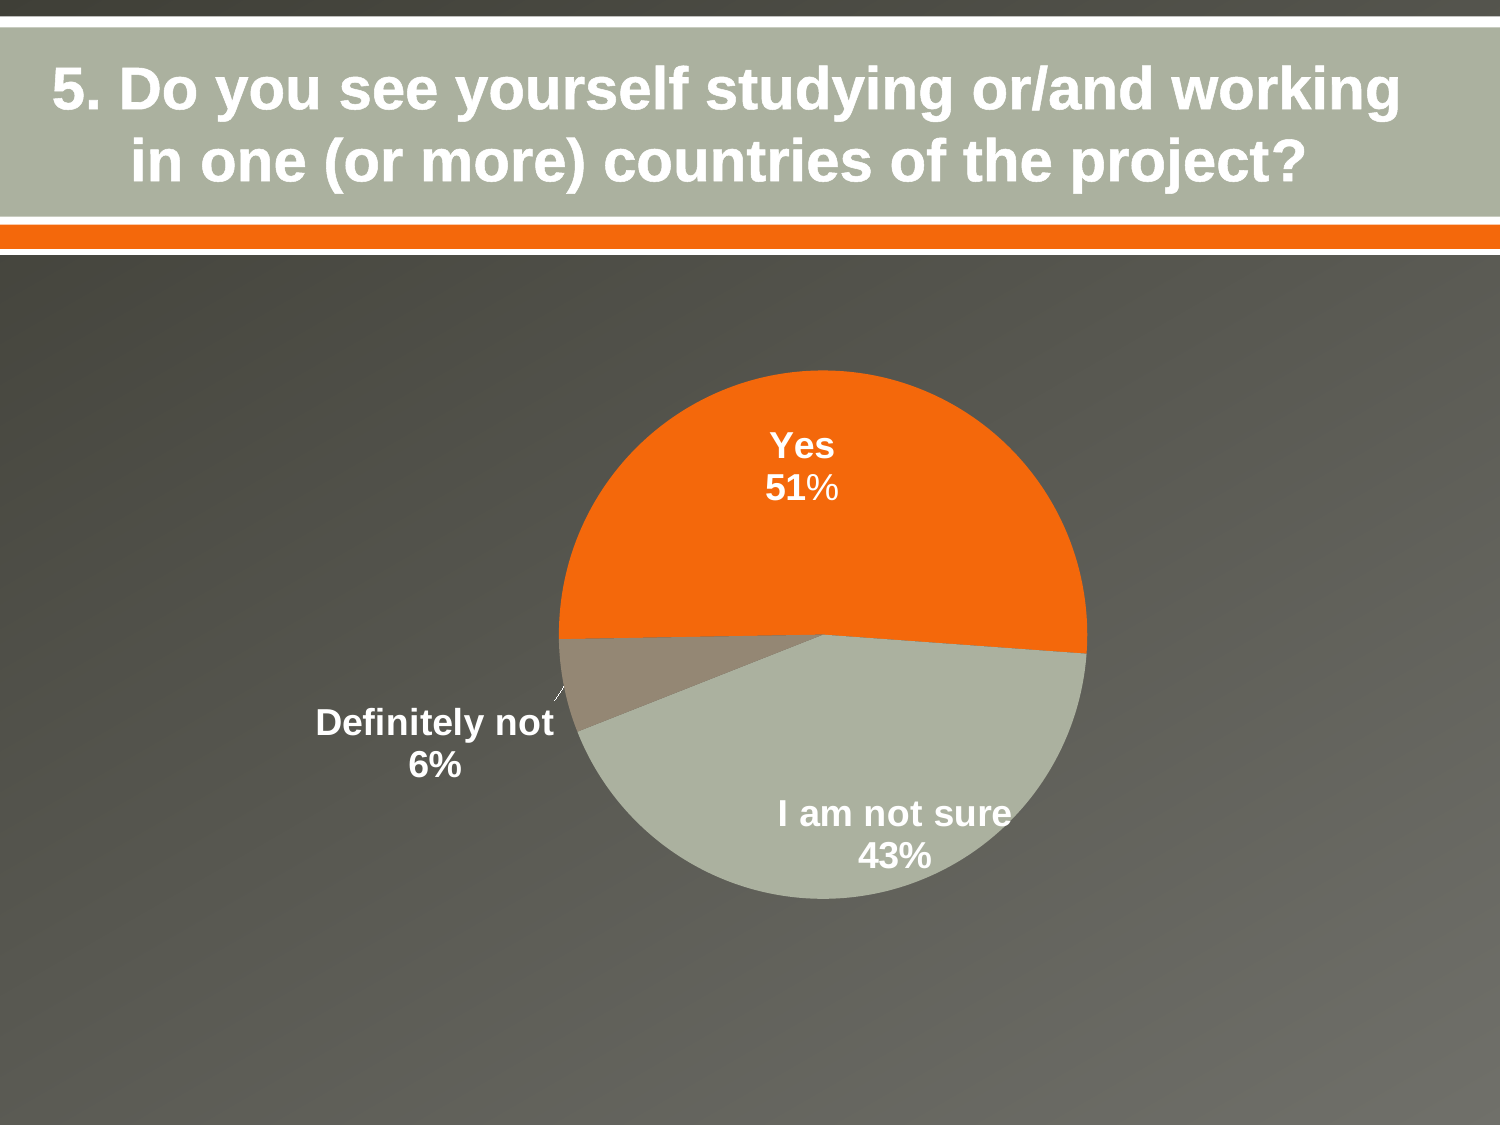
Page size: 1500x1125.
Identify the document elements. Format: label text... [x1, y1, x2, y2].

title 5. Do you see yourself studying or/and working in one (or more) countries of the project? [29, 29, 1425, 213]
chart [74, 262, 1426, 1006]
